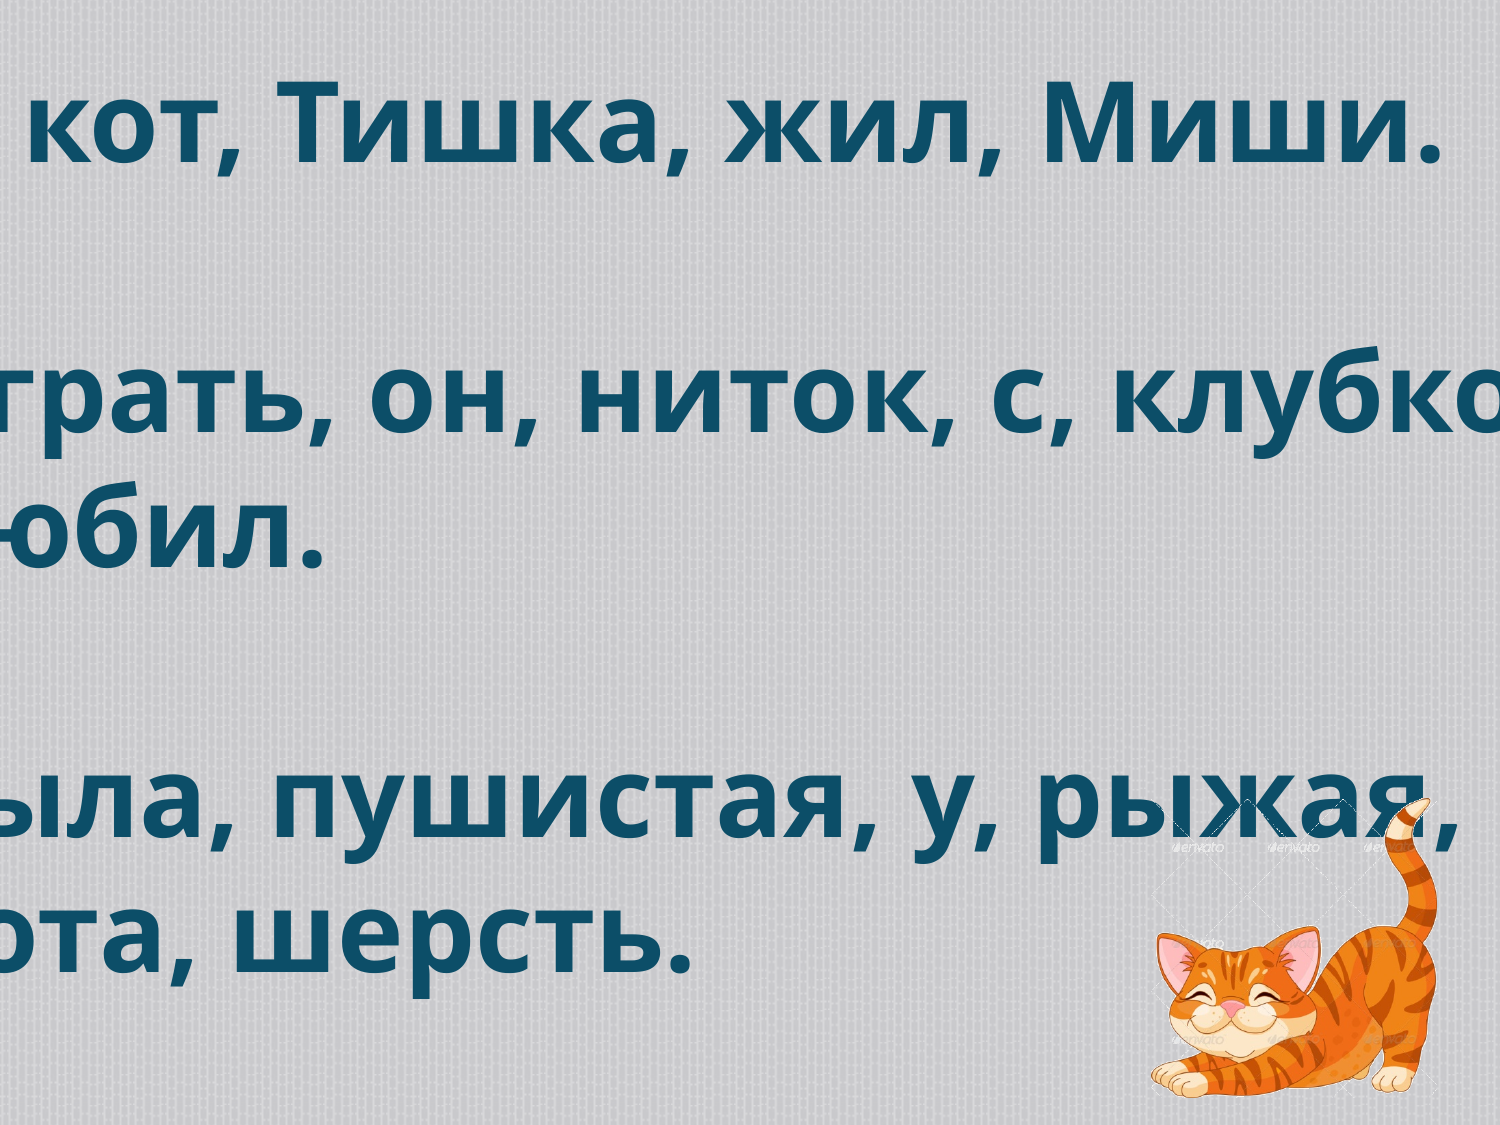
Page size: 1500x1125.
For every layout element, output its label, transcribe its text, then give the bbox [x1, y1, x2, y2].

text_box у, кот, Тишка, жил, Миши. играть, он, ниток, с, клубком, любил. была, пушистая, у, рыжая, кота, шерсть. [0, 42, 1500, 1125]
picture [1151, 798, 1437, 1098]
